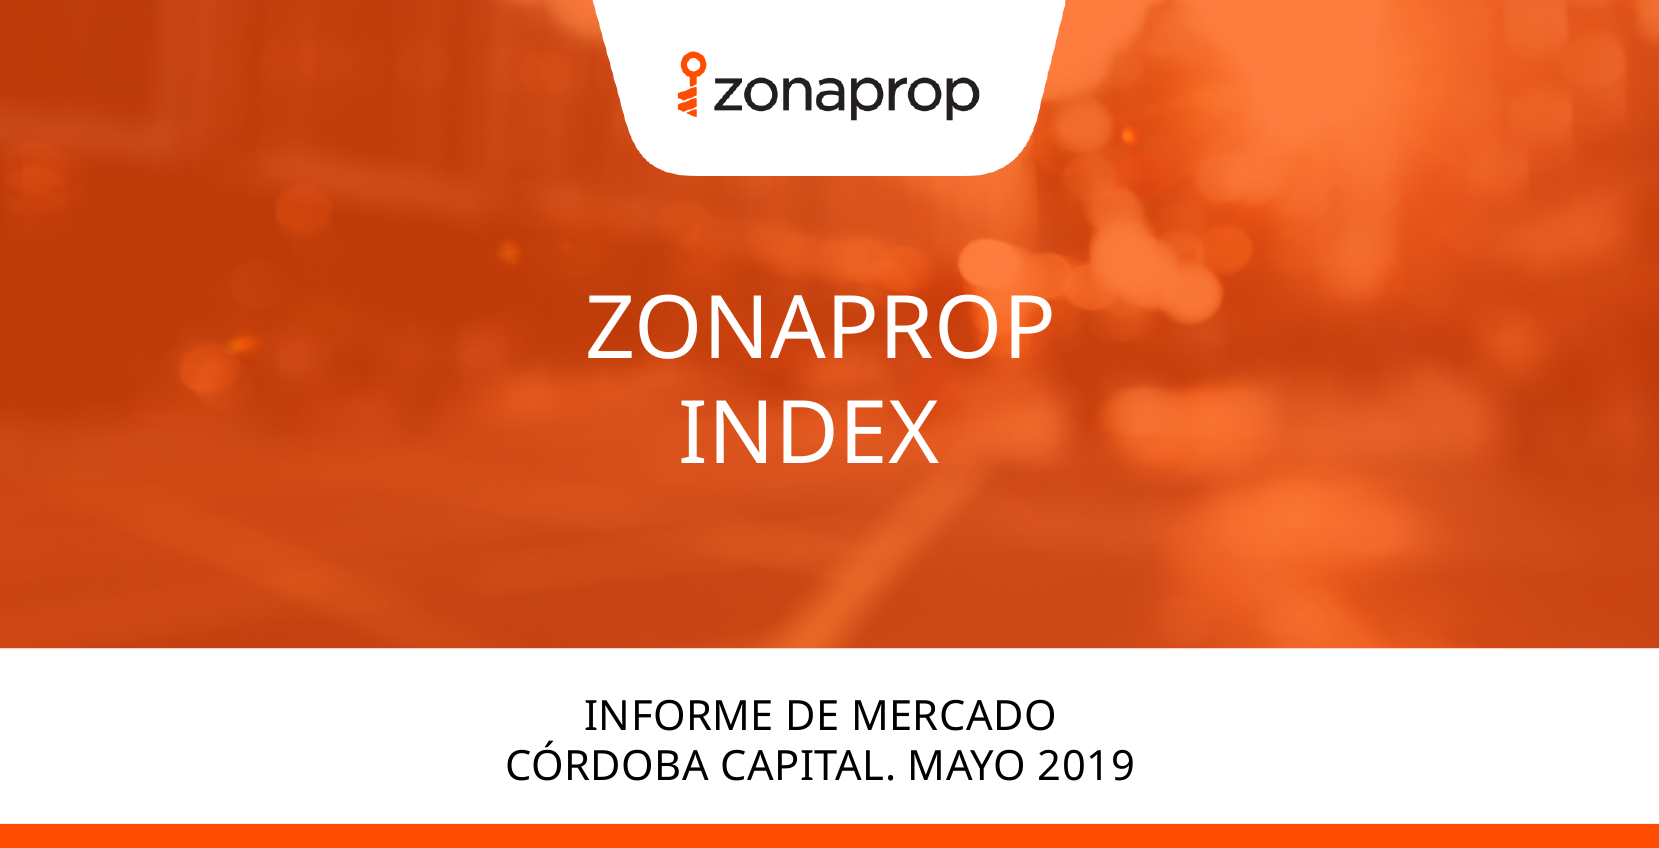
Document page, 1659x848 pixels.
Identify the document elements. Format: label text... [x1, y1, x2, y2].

text_box INFORME DE MERCADO CÓRDOBA CAPITAL. MAYO 2019 [286, 685, 1356, 789]
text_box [0, 0, 1659, 649]
text_box [0, 823, 1659, 848]
